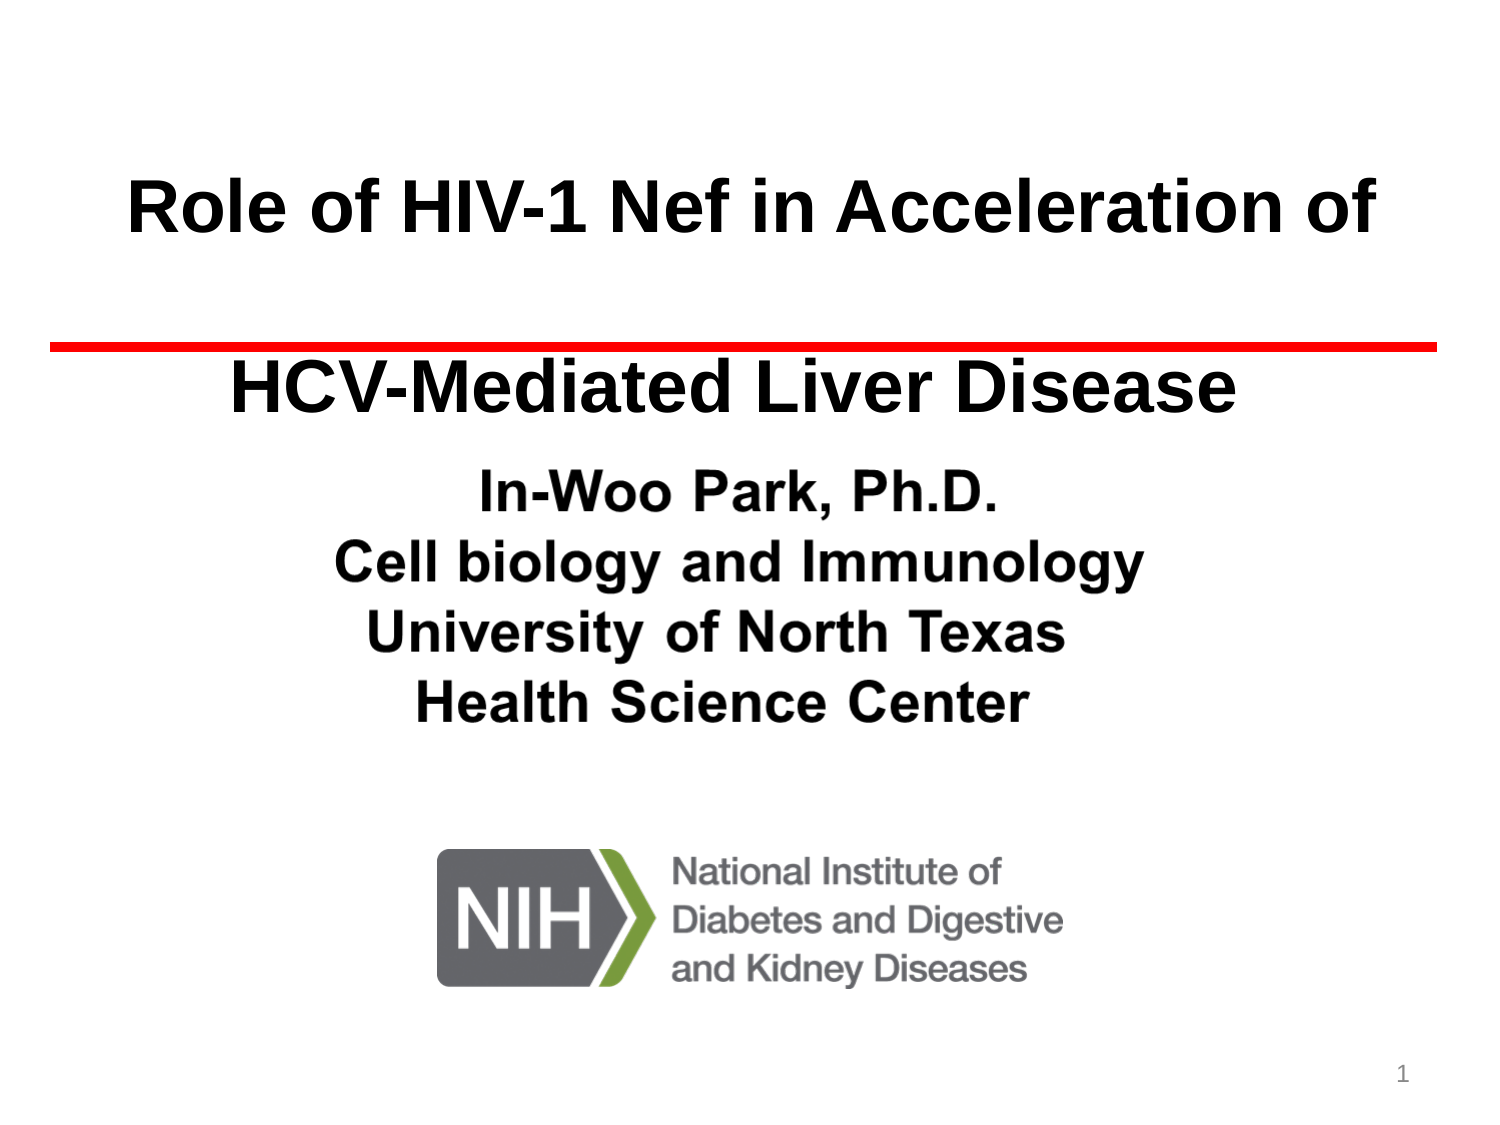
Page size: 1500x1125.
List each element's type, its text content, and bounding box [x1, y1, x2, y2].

picture [298, 437, 1202, 770]
text_box Role of HIV-1 Nef in Acceleration of HCV-Mediated Liver Disease [111, 149, 1412, 342]
picture [437, 849, 1063, 990]
text_box Role of HIV-1 Nef in Acceleration of HCV-Mediated Liver Disease [111, 356, 1412, 435]
slide_number 1 [1074, 1042, 1425, 1103]
